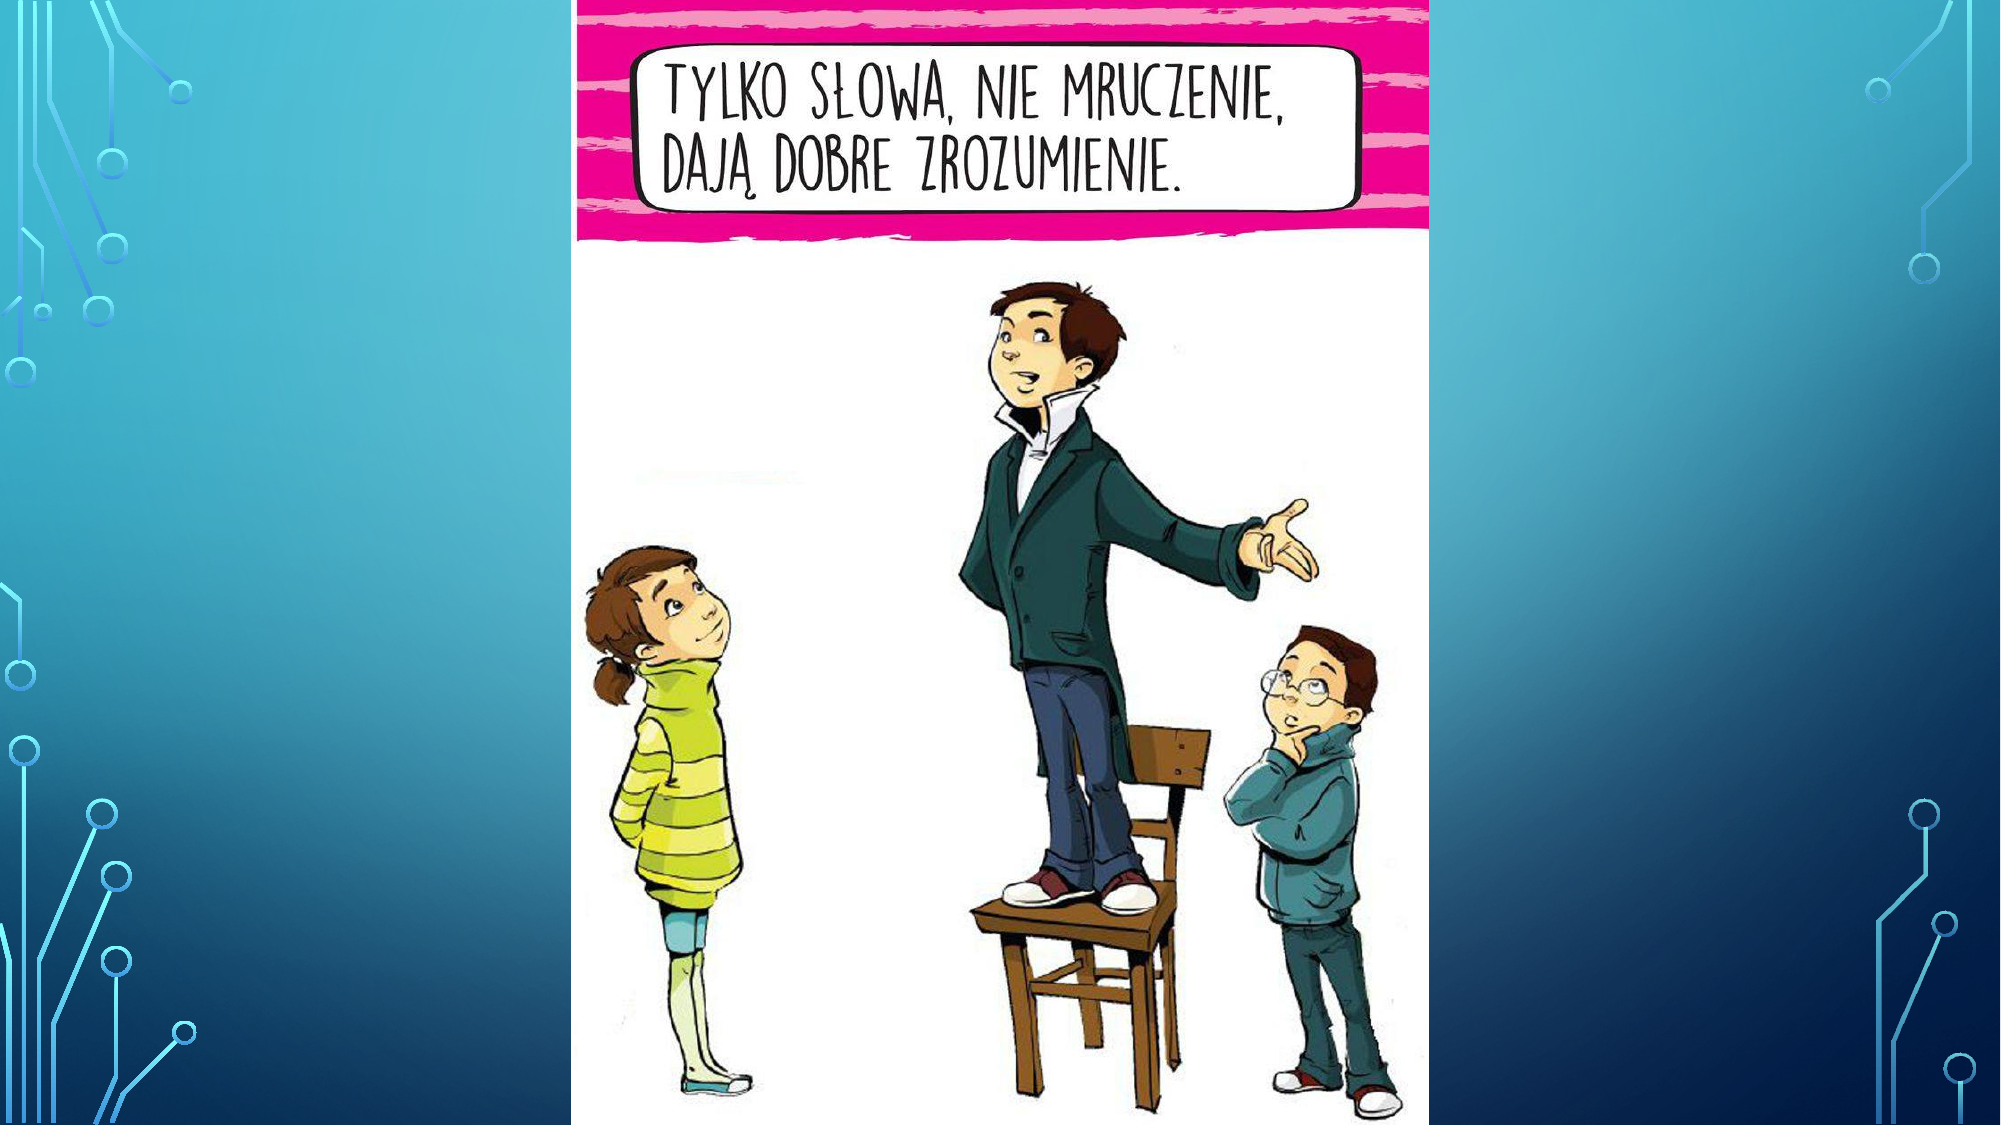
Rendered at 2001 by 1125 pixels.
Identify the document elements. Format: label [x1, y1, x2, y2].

picture [571, 0, 1429, 1125]
